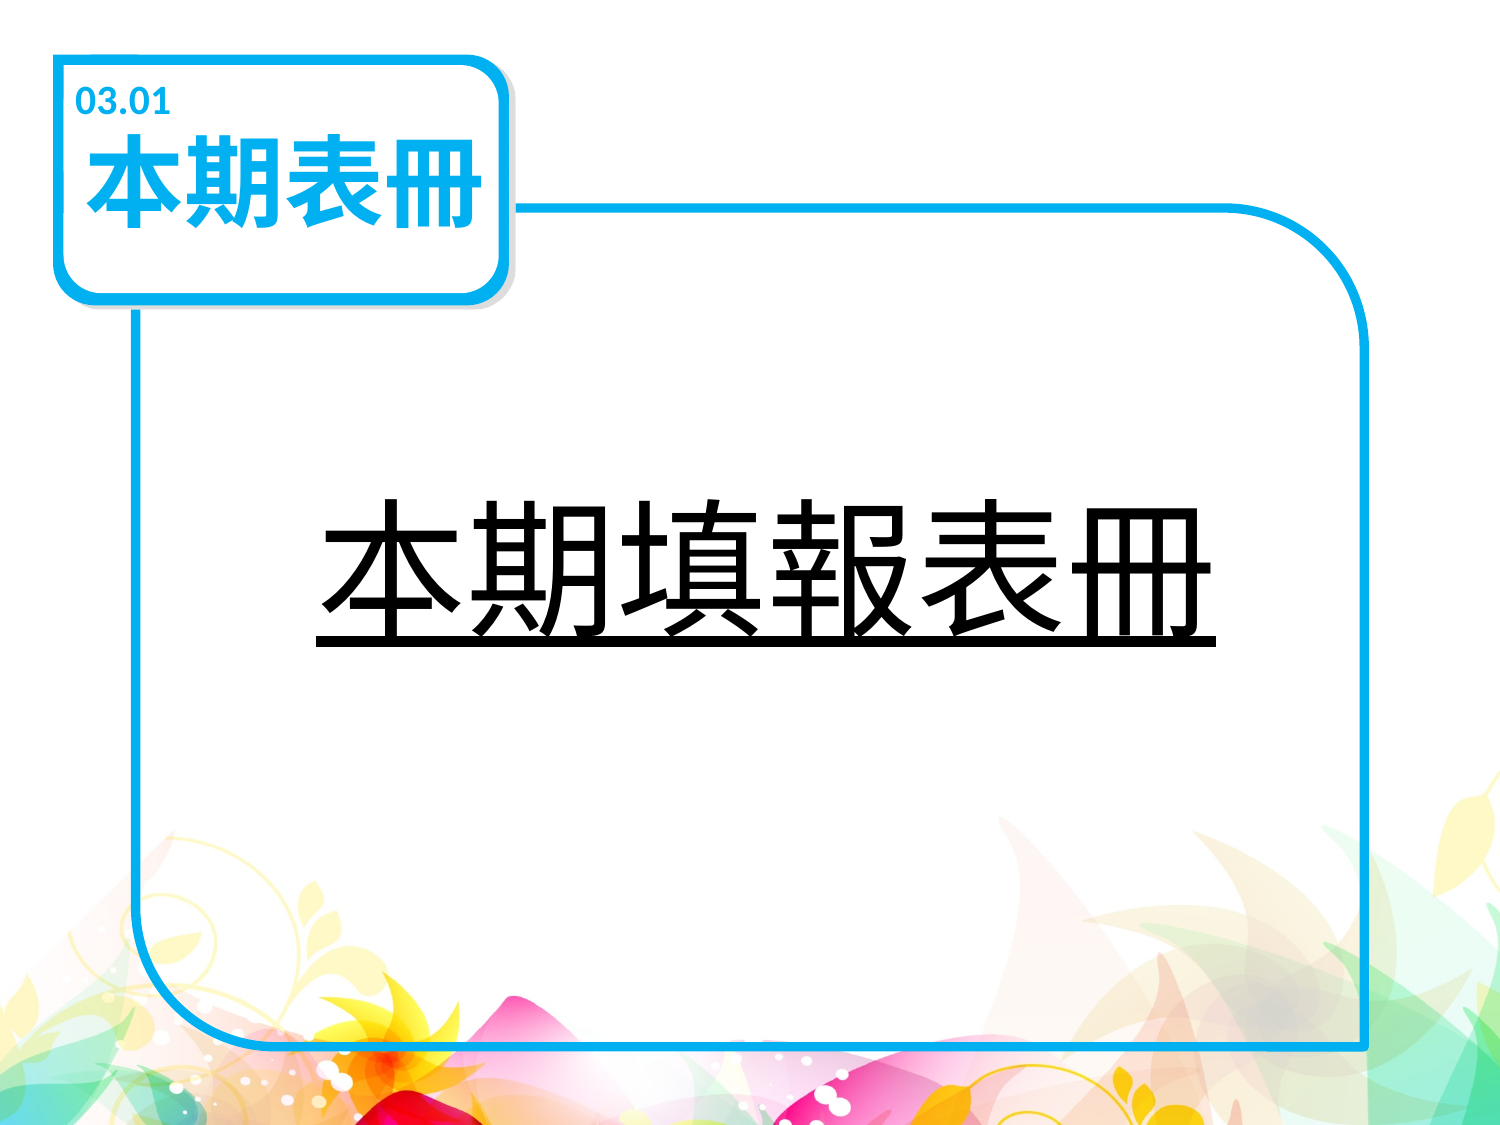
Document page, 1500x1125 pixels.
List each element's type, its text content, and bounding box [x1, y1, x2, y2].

text_box [133, 205, 1367, 1049]
text_box 本期填報表冊 [301, 467, 1231, 663]
picture [0, 0, 1500, 1125]
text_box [52, 54, 510, 306]
